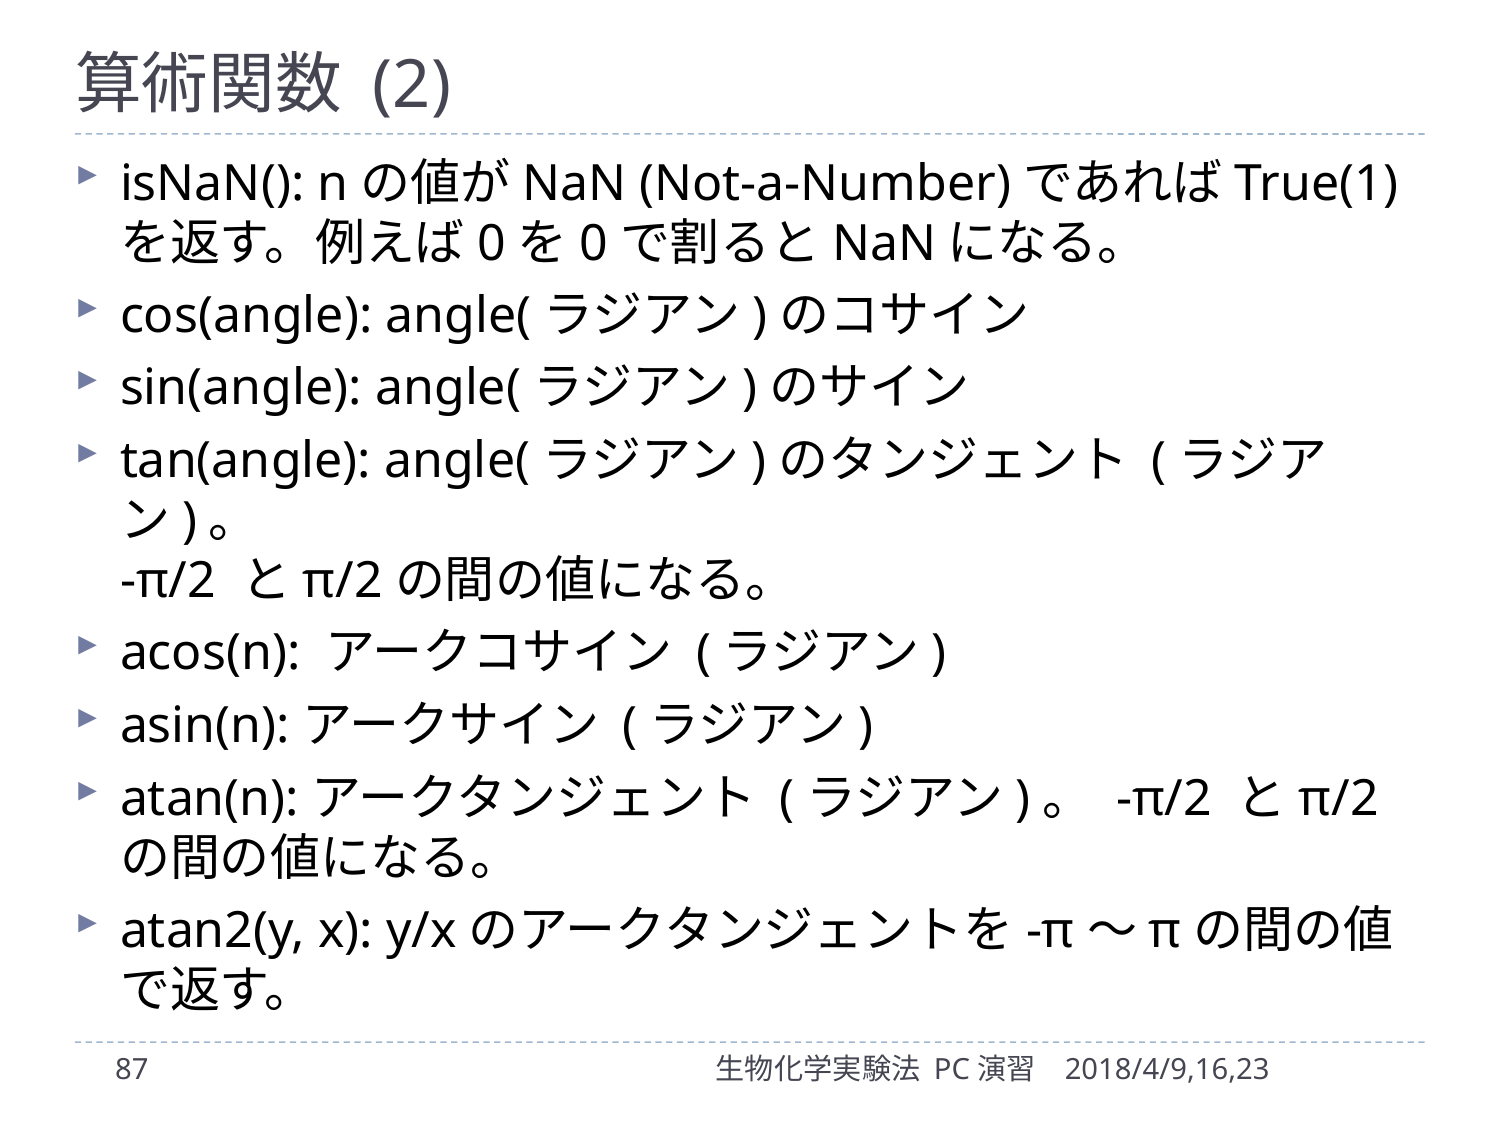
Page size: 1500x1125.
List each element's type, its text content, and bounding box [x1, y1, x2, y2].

footer 生物化学実験法 PC演習 [475, 1042, 1051, 1103]
title 算術関数 (2) [75, 24, 1425, 121]
slide_number 87 [100, 1042, 426, 1103]
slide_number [1051, 1042, 1426, 1103]
list isNaN(): nの値がNaN (Not-a-Number)であればTrue(1)を返す。例えば0を0で割るとNaNになる。 cos(angle): angle(ラジアン)のコサイン sin(angle): angle(ラジアン)のサイン tan(angle): angle(ラジアン)のタンジェント (ラジアン)。 -π/2 とπ/2の間の値になる。 acos(n): アークコサイン (ラジアン) asin(n):アークサイン (ラジアン) atan(n):アークタンジェント (ラジアン)。 -π/2 とπ/2の間の値になる。 atan2(y, x): y/xのアークタンジェントを-π～πの間の値で返す。 [75, 149, 1425, 1028]
